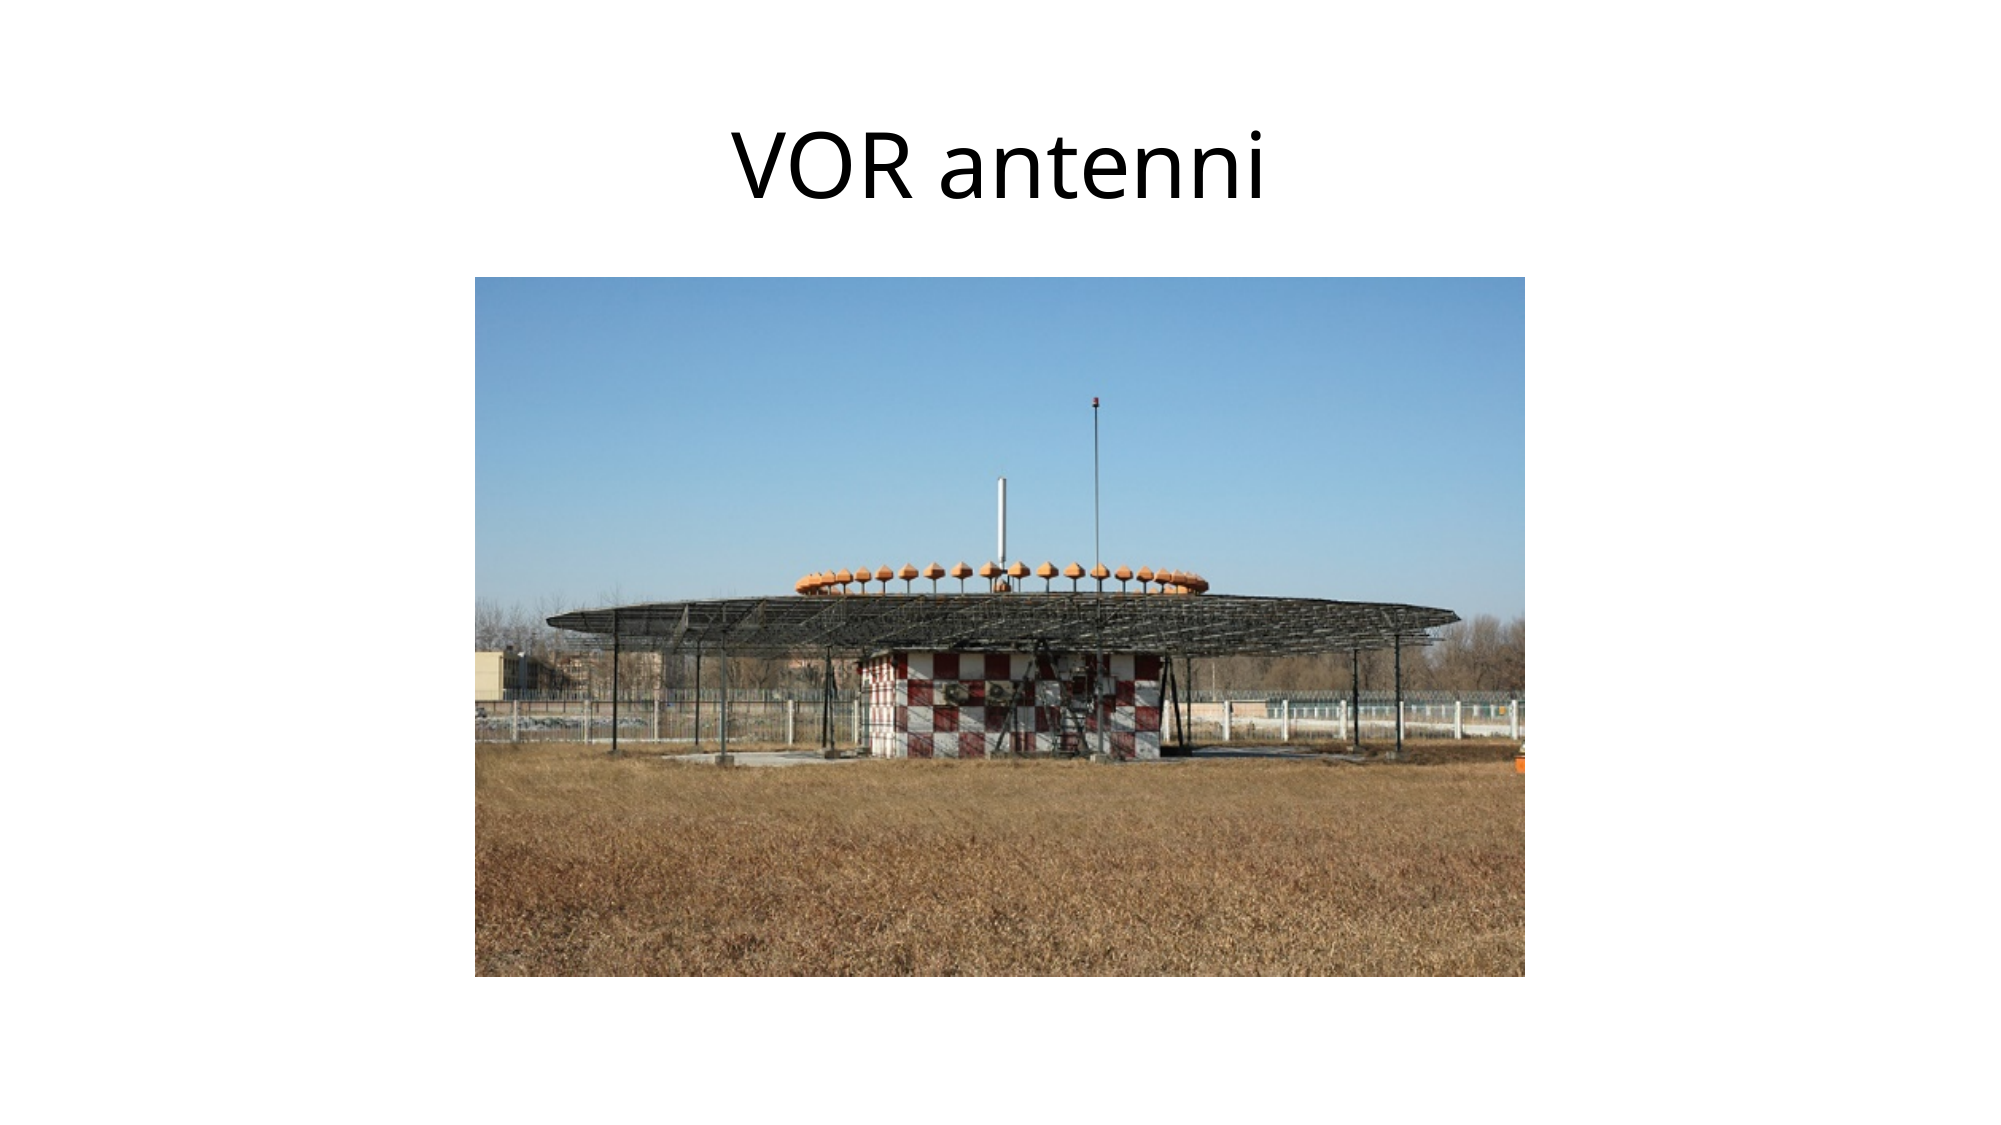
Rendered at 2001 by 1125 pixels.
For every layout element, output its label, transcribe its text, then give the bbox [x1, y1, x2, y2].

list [475, 277, 1525, 977]
title VOR antenni [137, 59, 1863, 278]
